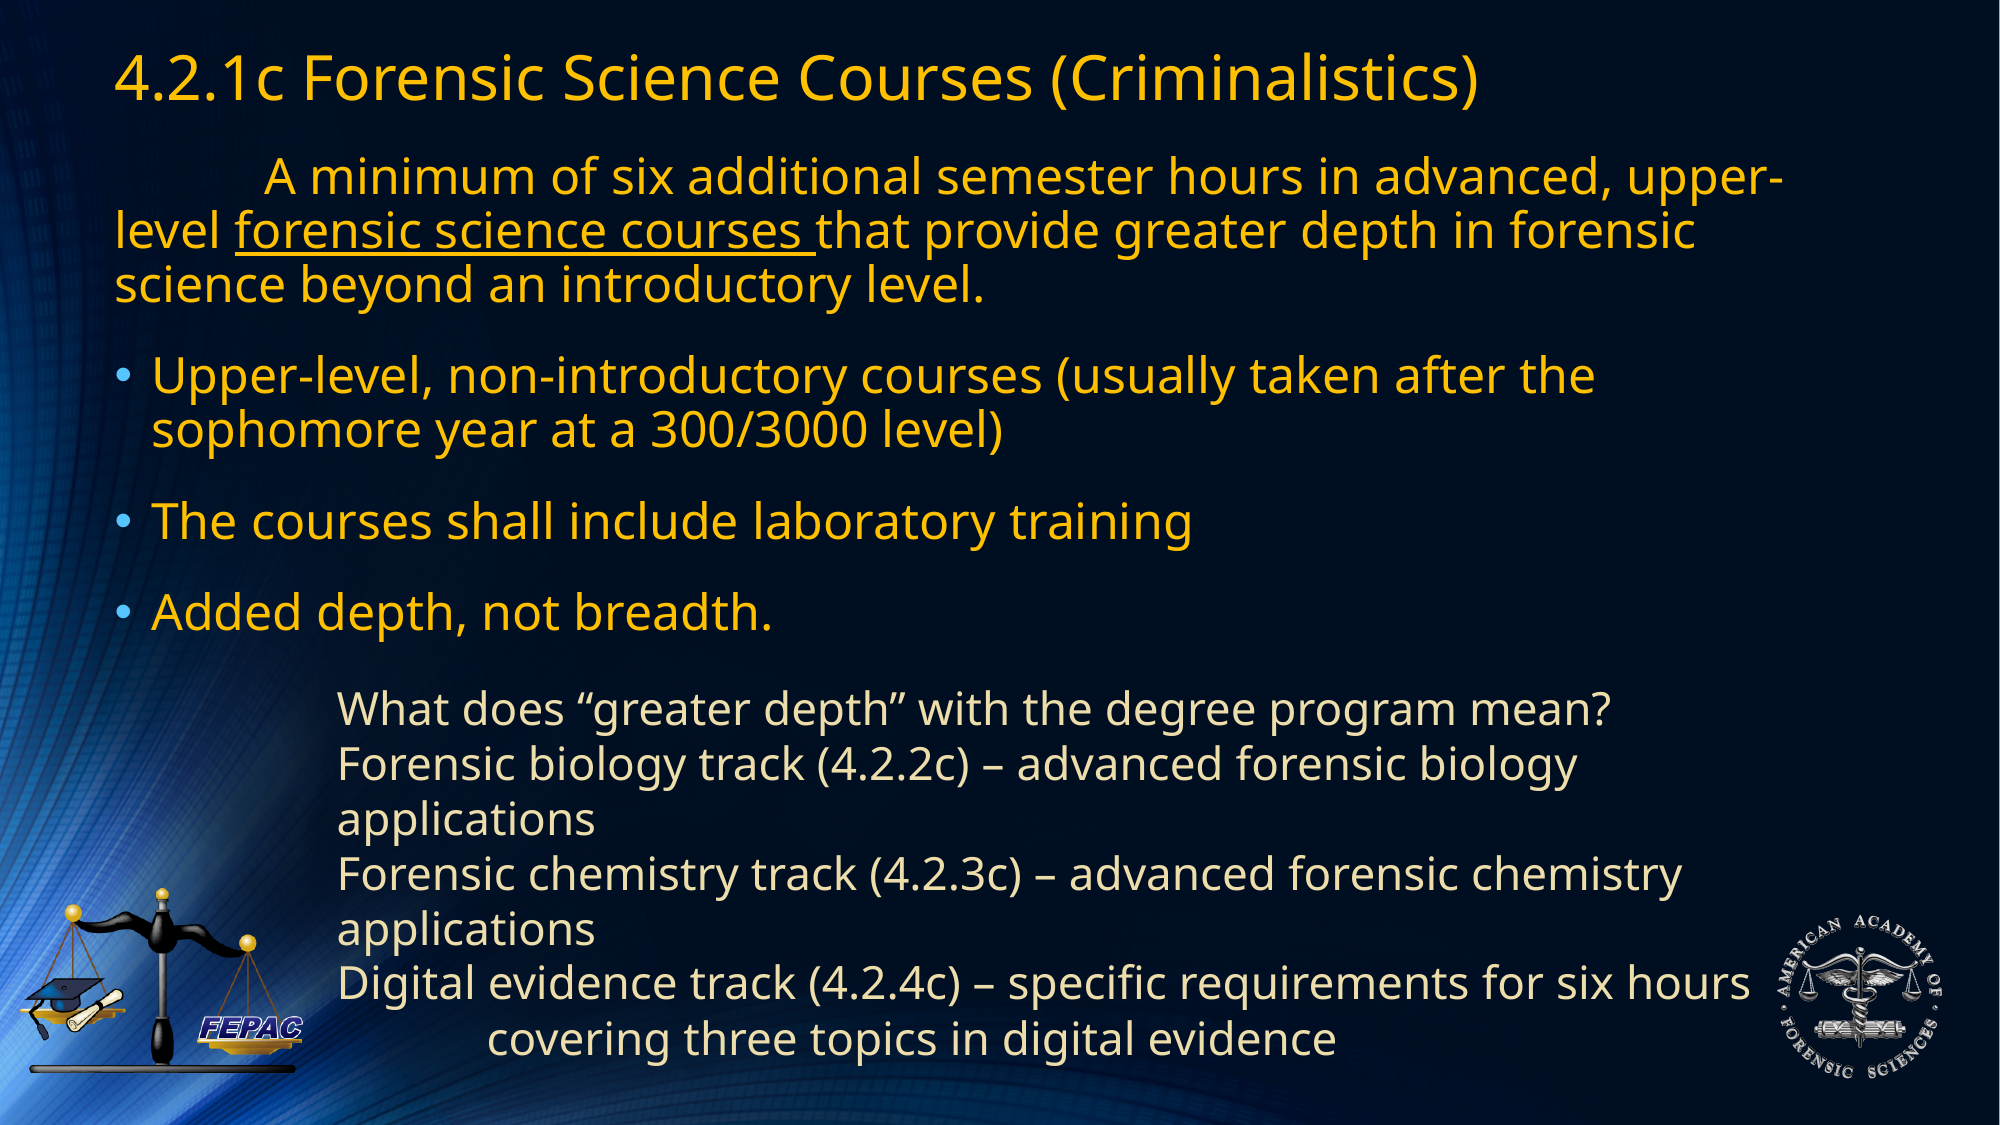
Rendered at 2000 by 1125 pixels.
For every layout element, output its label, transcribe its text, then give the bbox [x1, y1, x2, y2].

picture [0, 0, 2000, 1125]
text_box 4.2.1c Forensic Science Courses (Criminalistics) A minimum of six additional semester hours in advanced, upper-level forensic science courses that provide greater depth in forensic science beyond an introductory level. Upper-level, non-introductory courses (usually taken after the sophomore year at a 300/3000 level) The courses shall include laboratory training Added depth, not breadth. [99, 38, 1863, 639]
text_box What does “greater depth” with the degree program mean? Forensic biology track (4.2.2c) – advanced forensic biology applications Forensic chemistry track (4.2.3c) – advanced forensic chemistry applications Digital evidence track (4.2.4c) – specific requirements for six hours covering three topics in digital evidence [321, 671, 1772, 1125]
